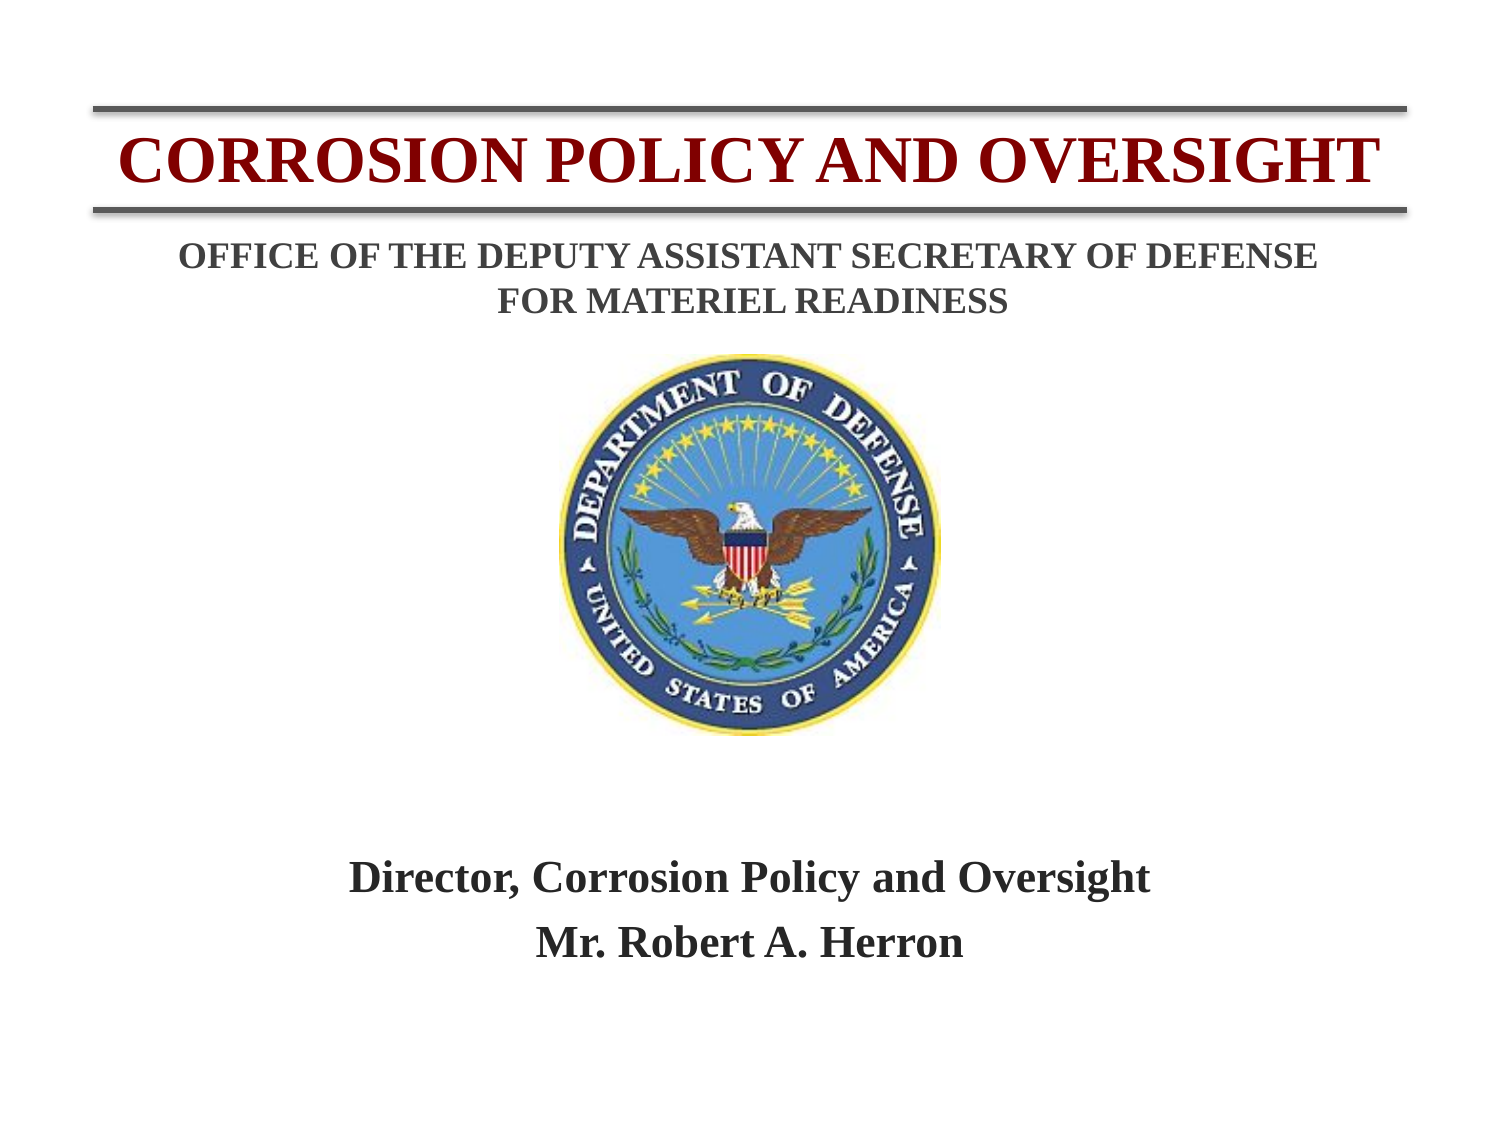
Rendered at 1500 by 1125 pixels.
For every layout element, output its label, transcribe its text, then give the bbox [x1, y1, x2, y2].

subtitle Director, Corrosion Policy and Oversight Mr. Robert A. Herron [151, 839, 1349, 1073]
picture [559, 354, 941, 736]
